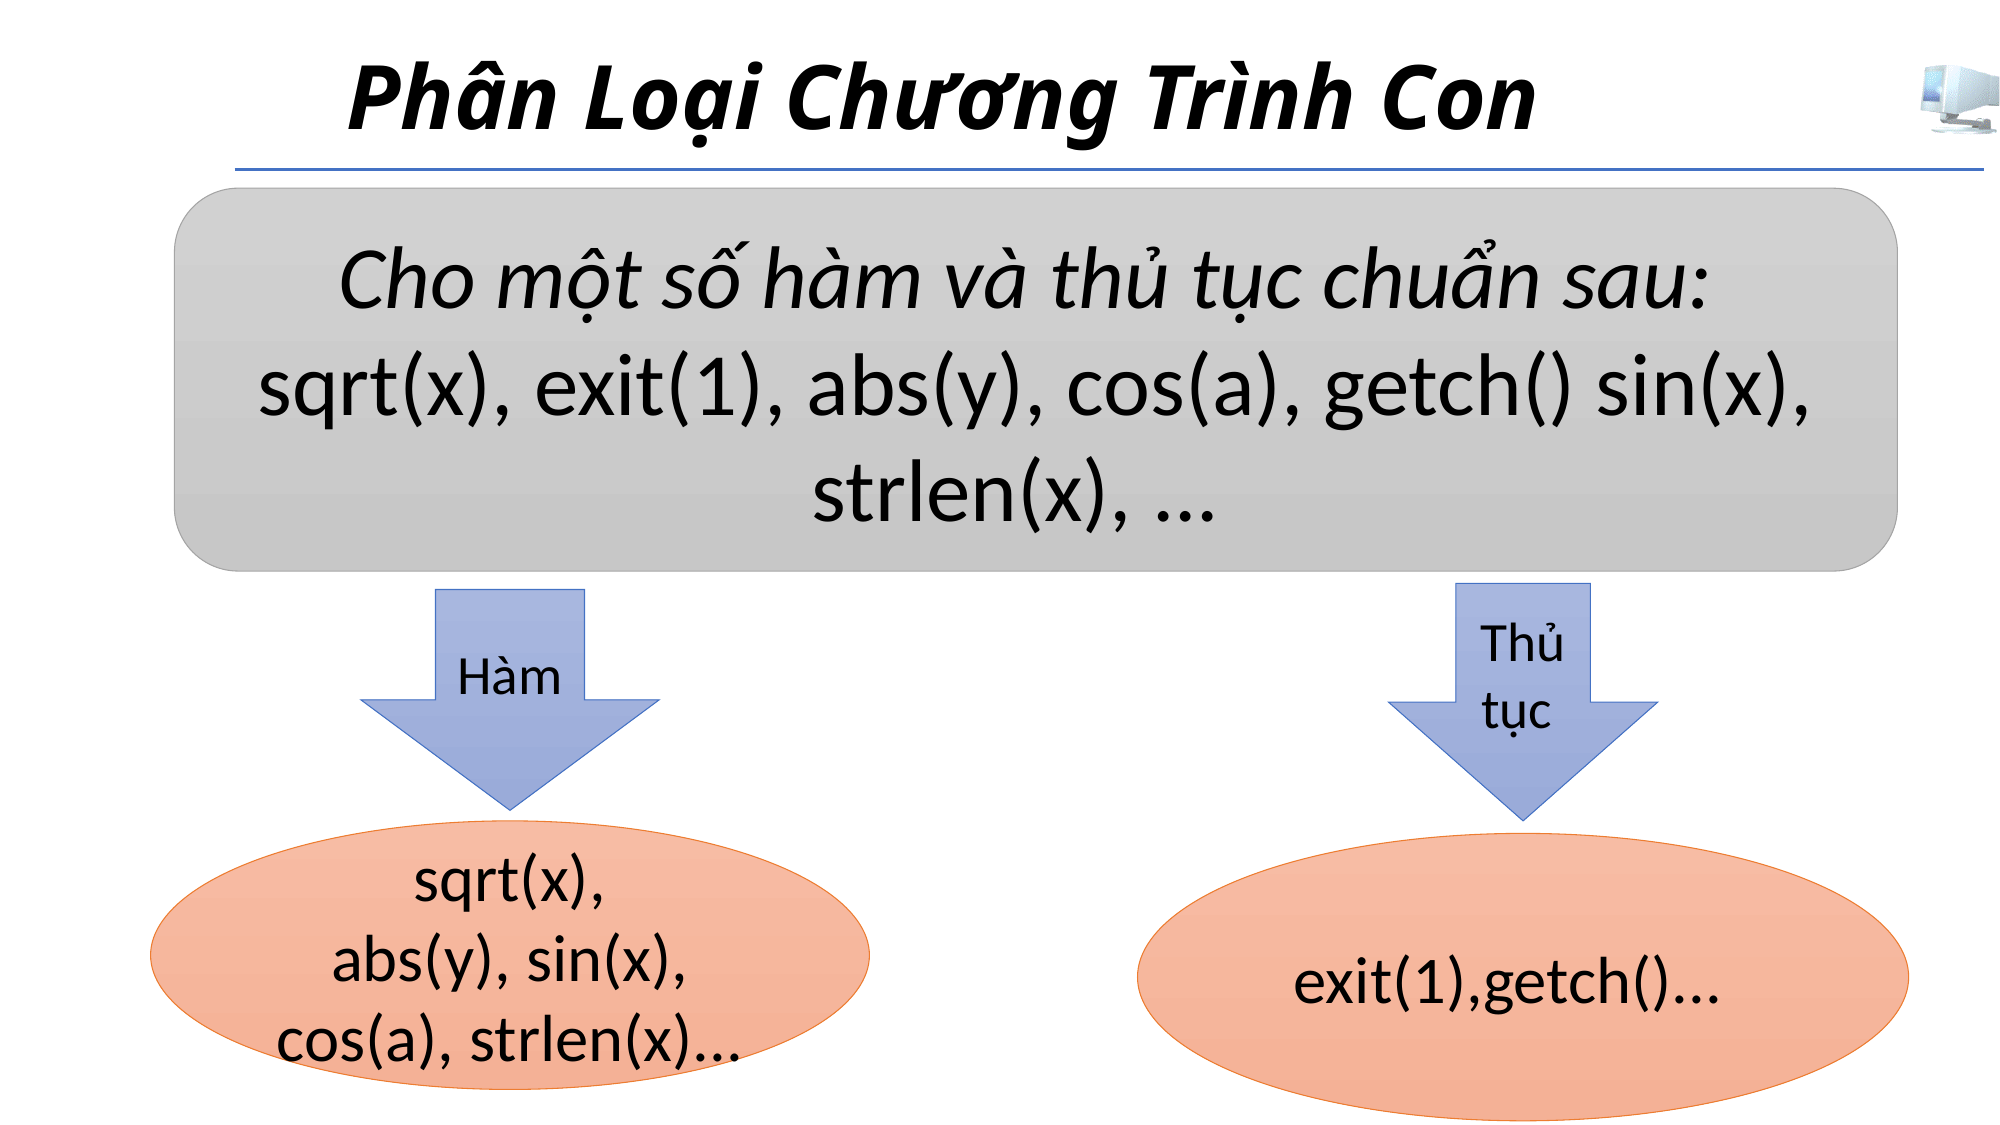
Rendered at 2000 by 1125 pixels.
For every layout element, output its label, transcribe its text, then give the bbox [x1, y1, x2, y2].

picture [1668, 2, 2000, 153]
text_box Cho một số hàm và thủ tục chuẩn sau: sqrt(x), exit(1), abs(y), cos(a), getch() sin(x), strlen(x), ... [173, 187, 1898, 572]
text_box Phân Loại Chương Trình Con [102, 0, 1785, 195]
text_box Thủ tục [1387, 582, 1660, 822]
text_box sqrt(x), abs(y), sin(x), cos(a), strlen(x)... [150, 820, 870, 1090]
text_box Hàm [359, 588, 661, 812]
text_box exit(1),getch()... [1136, 832, 1910, 1122]
